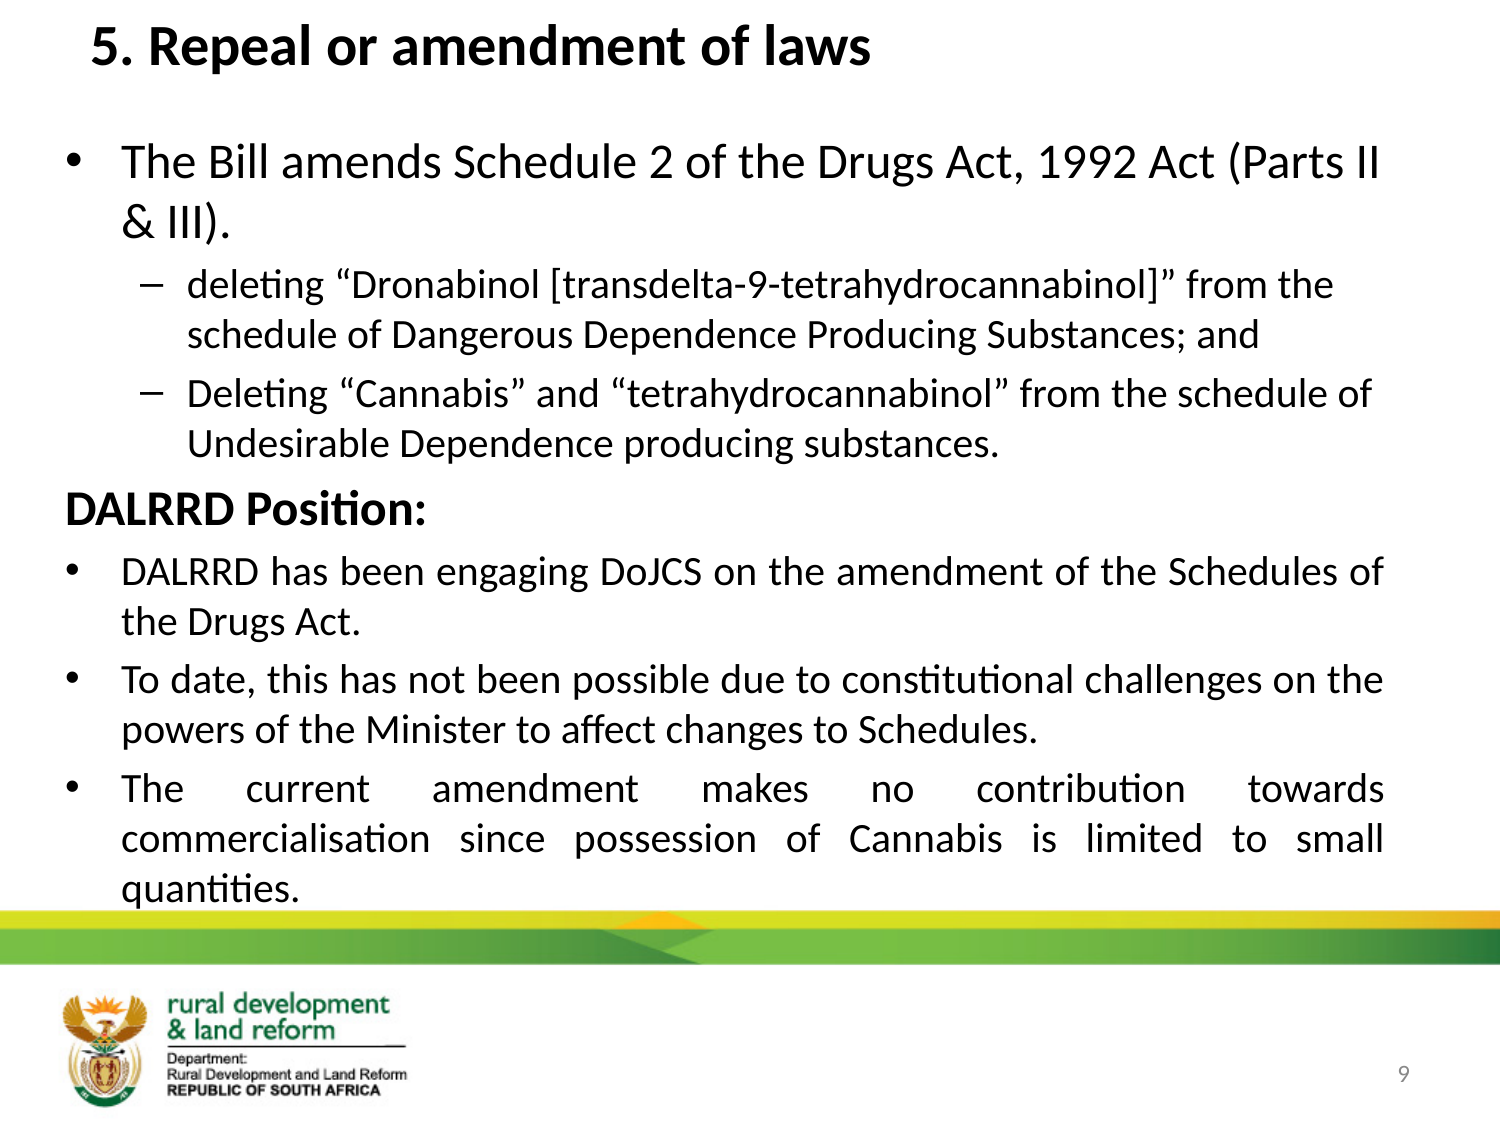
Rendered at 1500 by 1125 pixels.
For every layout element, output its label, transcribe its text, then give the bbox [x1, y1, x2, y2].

list The Bill amends Schedule 2 of the Drugs Act, 1992 Act (Parts II & III). deleting “Dronabinol [transdelta-9-tetrahydrocannabinol]” from the schedule of Dangerous Dependence Producing Substances; and Deleting “Cannabis” and “tetrahydrocannabinol” from the schedule of Undesirable Dependence producing substances. DALRRD Position: DALRRD has been engaging DoJCS on the amendment of the Schedules of the Drugs Act. To date, this has not been possible due to constitutional challenges on the powers of the Minister to affect changes to Schedules. The current amendment makes no contribution towards commercialisation since possession of Cannabis is limited to small quantities. [50, 121, 1400, 597]
title 5. Repeal or amendment of laws [75, 0, 1425, 105]
picture [0, 0, 1500, 1125]
slide_number 9 [1074, 1042, 1425, 1103]
